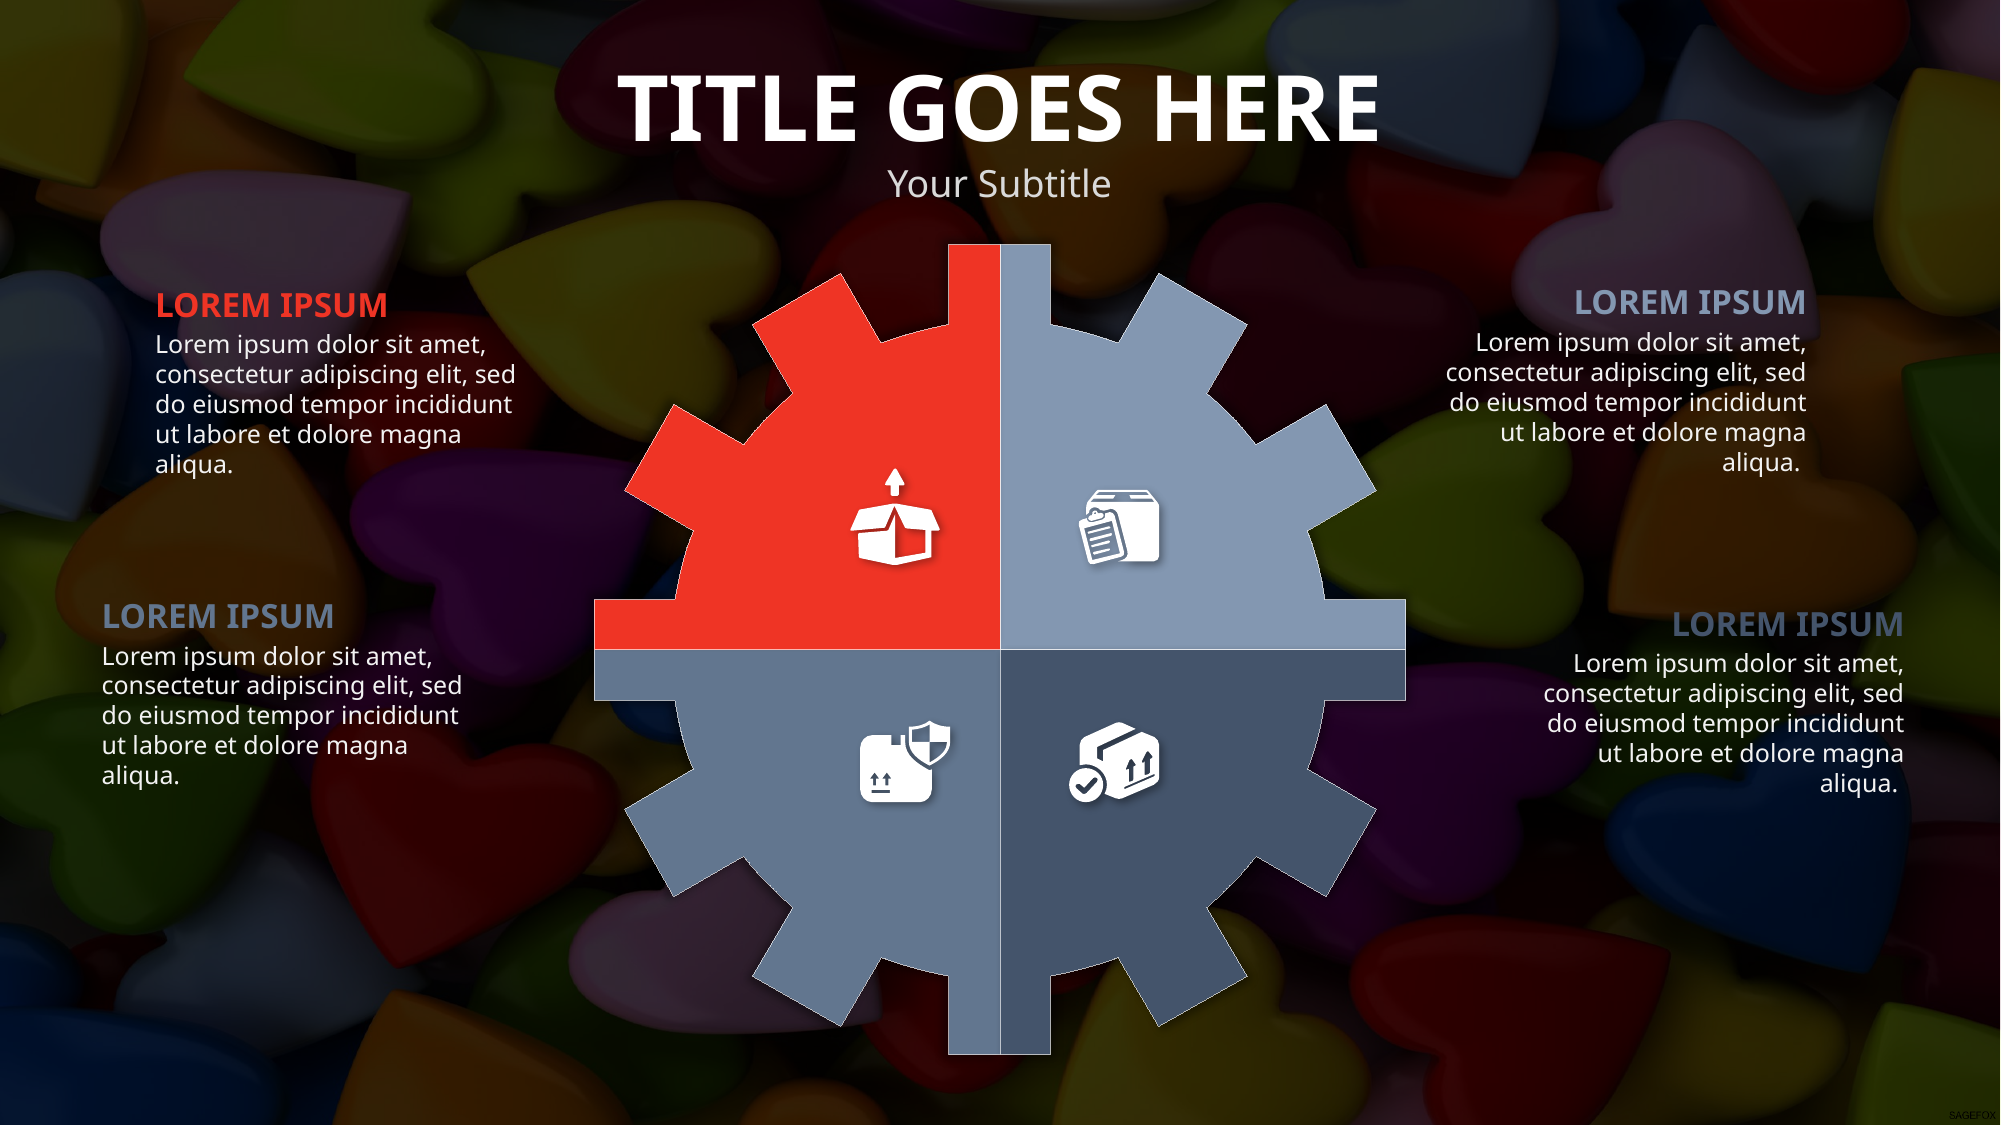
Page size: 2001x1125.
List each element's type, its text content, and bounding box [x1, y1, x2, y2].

text_box [594, 322, 1001, 650]
text_box [850, 503, 940, 565]
text_box LOREM IPSUM Lorem ipsum dolor sit amet, consectetur adipiscing elit, sed do eiusmod tempor incididunt ut labore et dolore magna aliqua. [140, 276, 546, 487]
text_box [908, 720, 951, 766]
text_box [1069, 768, 1104, 803]
text_box [1079, 722, 1160, 799]
text_box LOREM IPSUM Lorem ipsum dolor sit amet, consectetur adipiscing elit, sed do eiusmod tempor incididunt ut labore et dolore magna aliqua. [1417, 273, 1822, 484]
text_box [885, 468, 905, 496]
text_box LOREM IPSUM Lorem ipsum dolor sit amet, consectetur adipiscing elit, sed do eiusmod tempor incididunt ut labore et dolore magna aliqua. [86, 587, 492, 797]
picture [0, 0, 2001, 1125]
text_box TITLE GOES HERE Your Subtitle [548, 42, 1452, 322]
text_box LOREM IPSUM Lorem ipsum dolor sit amet, consectetur adipiscing elit, sed do eiusmod tempor incididunt ut labore et dolore magna aliqua. [1514, 595, 1920, 805]
text_box [1001, 322, 1406, 649]
text_box [1078, 510, 1125, 565]
text_box [1000, 649, 1406, 1055]
text_box [860, 735, 932, 803]
text_box [1086, 489, 1160, 562]
text_box [594, 650, 1000, 1055]
